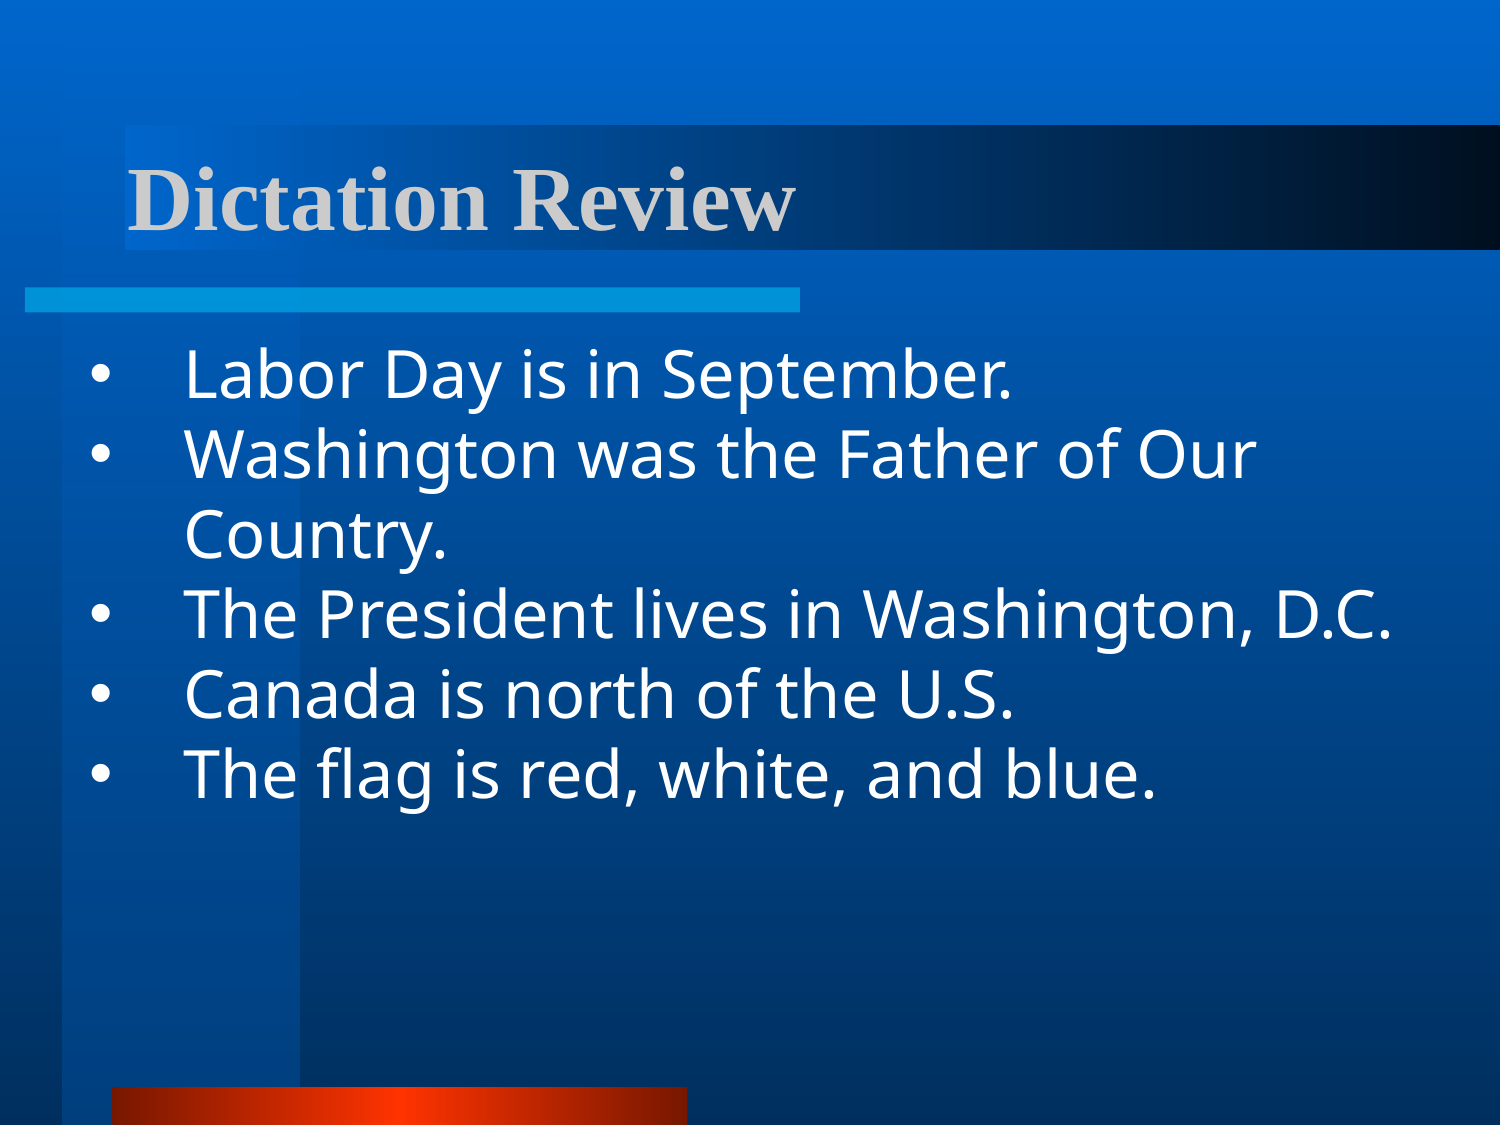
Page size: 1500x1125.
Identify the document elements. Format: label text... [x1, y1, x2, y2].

text_box Labor Day is in September. Washington was the Father of Our Country. The President lives in Washington, D.C. Canada is north of the U.S. The flag is red, white, and blue. [74, 324, 1438, 820]
title Dictation Review [112, 99, 1388, 288]
